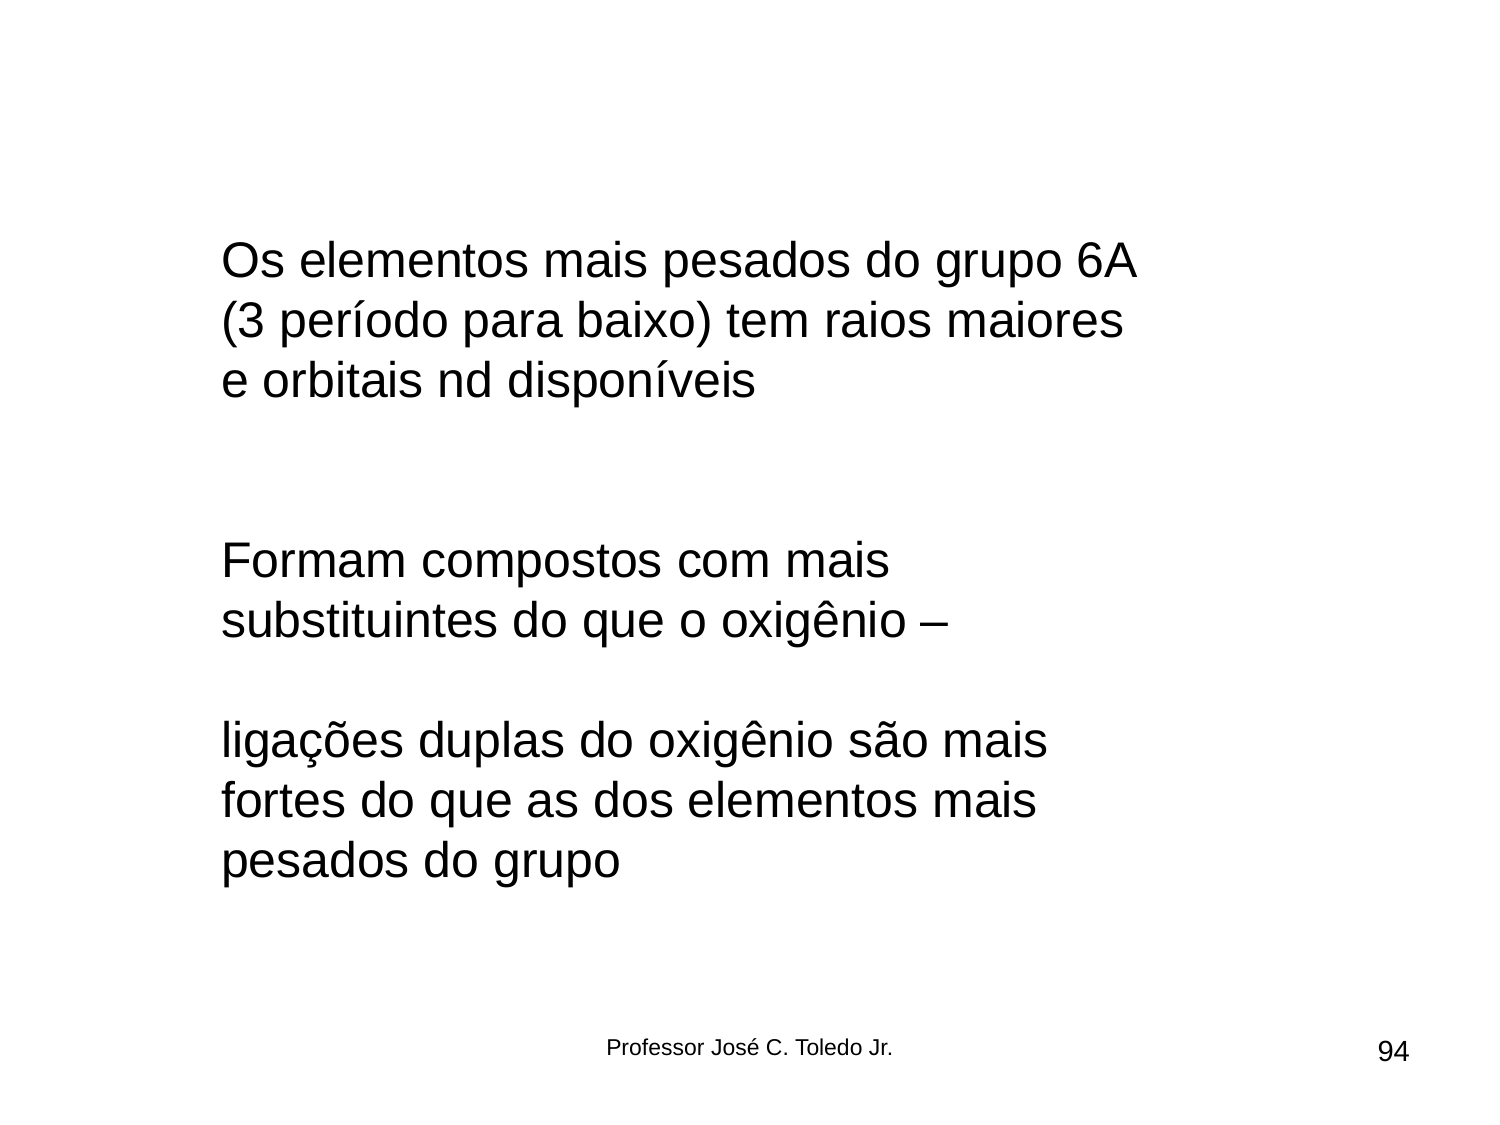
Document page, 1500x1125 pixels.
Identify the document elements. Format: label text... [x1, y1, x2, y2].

footer Professor José C. Toledo Jr. [512, 1024, 988, 1103]
slide_number 94 [1074, 1024, 1426, 1103]
text_box Os elementos mais pesados do grupo 6A (3 período para baixo) tem raios maiores e orbitais nd disponíveis Formam compostos com mais substituintes do que o oxigênio – ligações duplas do oxigênio são mais fortes do que as dos elementos mais pesados do grupo [206, 219, 1164, 895]
